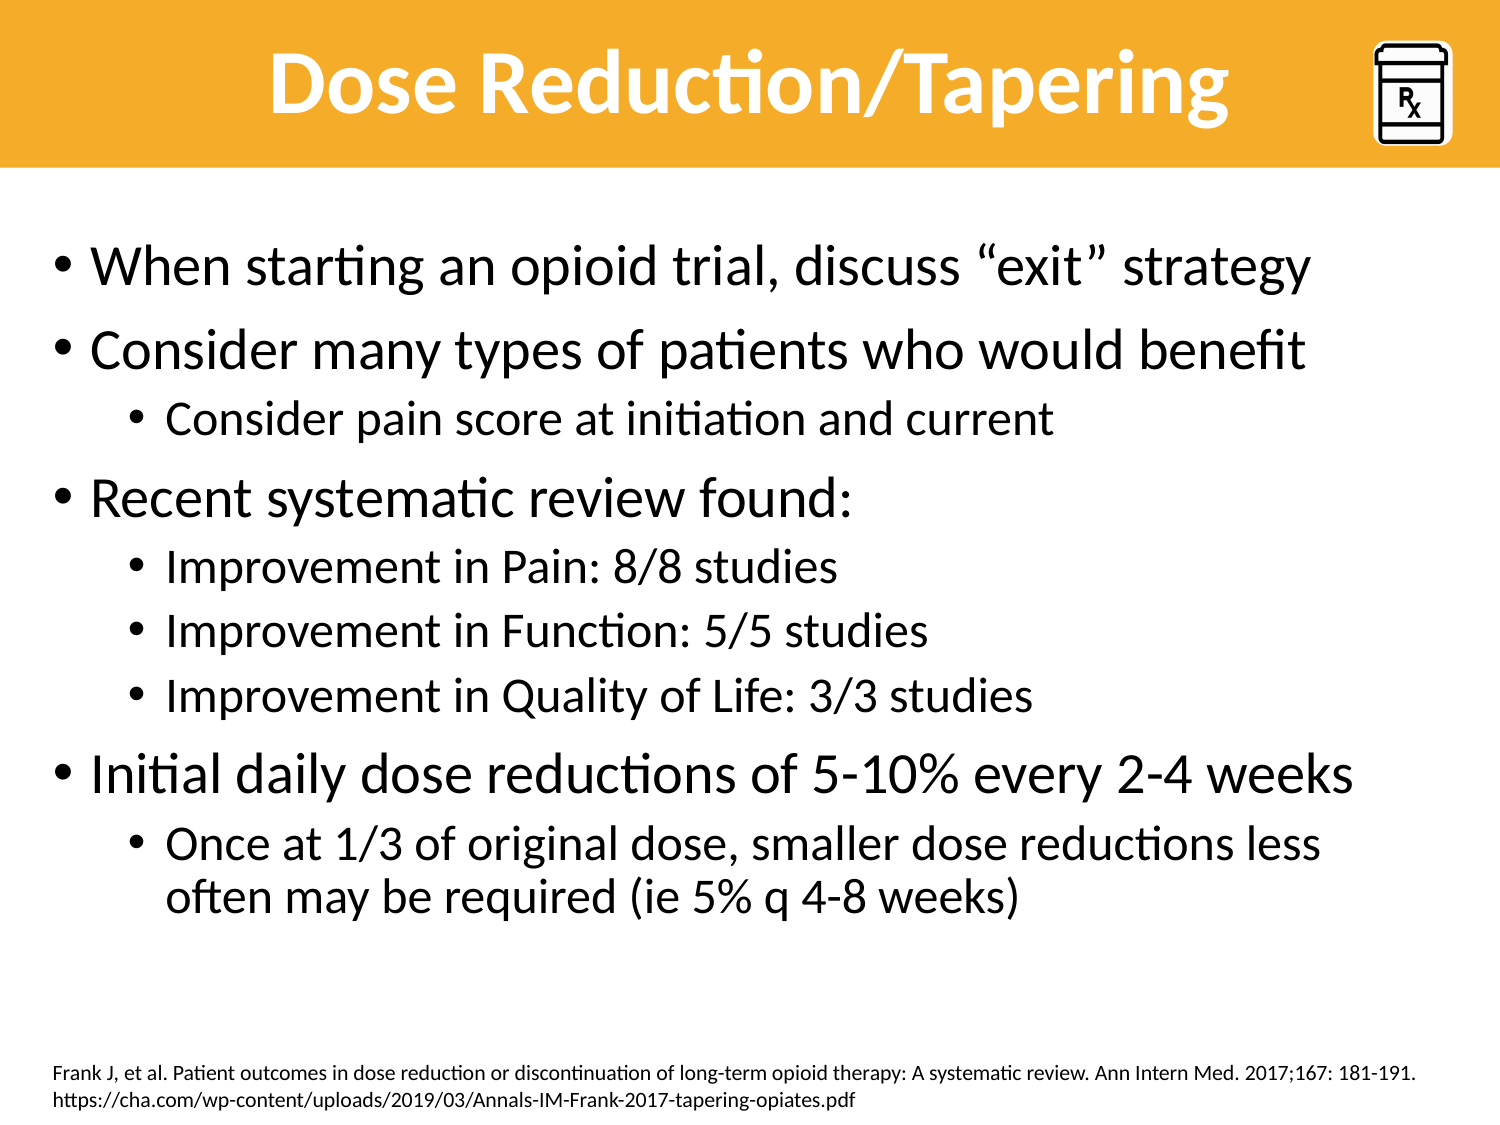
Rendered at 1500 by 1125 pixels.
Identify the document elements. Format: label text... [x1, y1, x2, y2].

picture [1373, 40, 1453, 146]
text_box Frank J, et al. Patient outcomes in dose reduction or discontinuation of long-term opioid therapy: A systematic review. Ann Intern Med. 2017;167: 181-191. https://cha.com/wp-content/uploads/2019/03/Annals-IM-Frank-2017-tapering-opiates.pdf [37, 1051, 1466, 1119]
list When starting an opioid trial, discuss “exit” strategy Consider many types of patients who would benefit Consider pain score at initiation and current Recent systematic review found: Improvement in Pain: 8/8 studies Improvement in Function: 5/5 studies Improvement in Quality of Life: 3/3 studies Initial daily dose reductions of 5-10% every 2-4 weeks Once at 1/3 of original dose, smaller dose reductions less often may be required (ie 5% q 4-8 weeks) [37, 227, 1453, 1014]
text_box Dose Reduction/Tapering [0, 0, 1500, 168]
